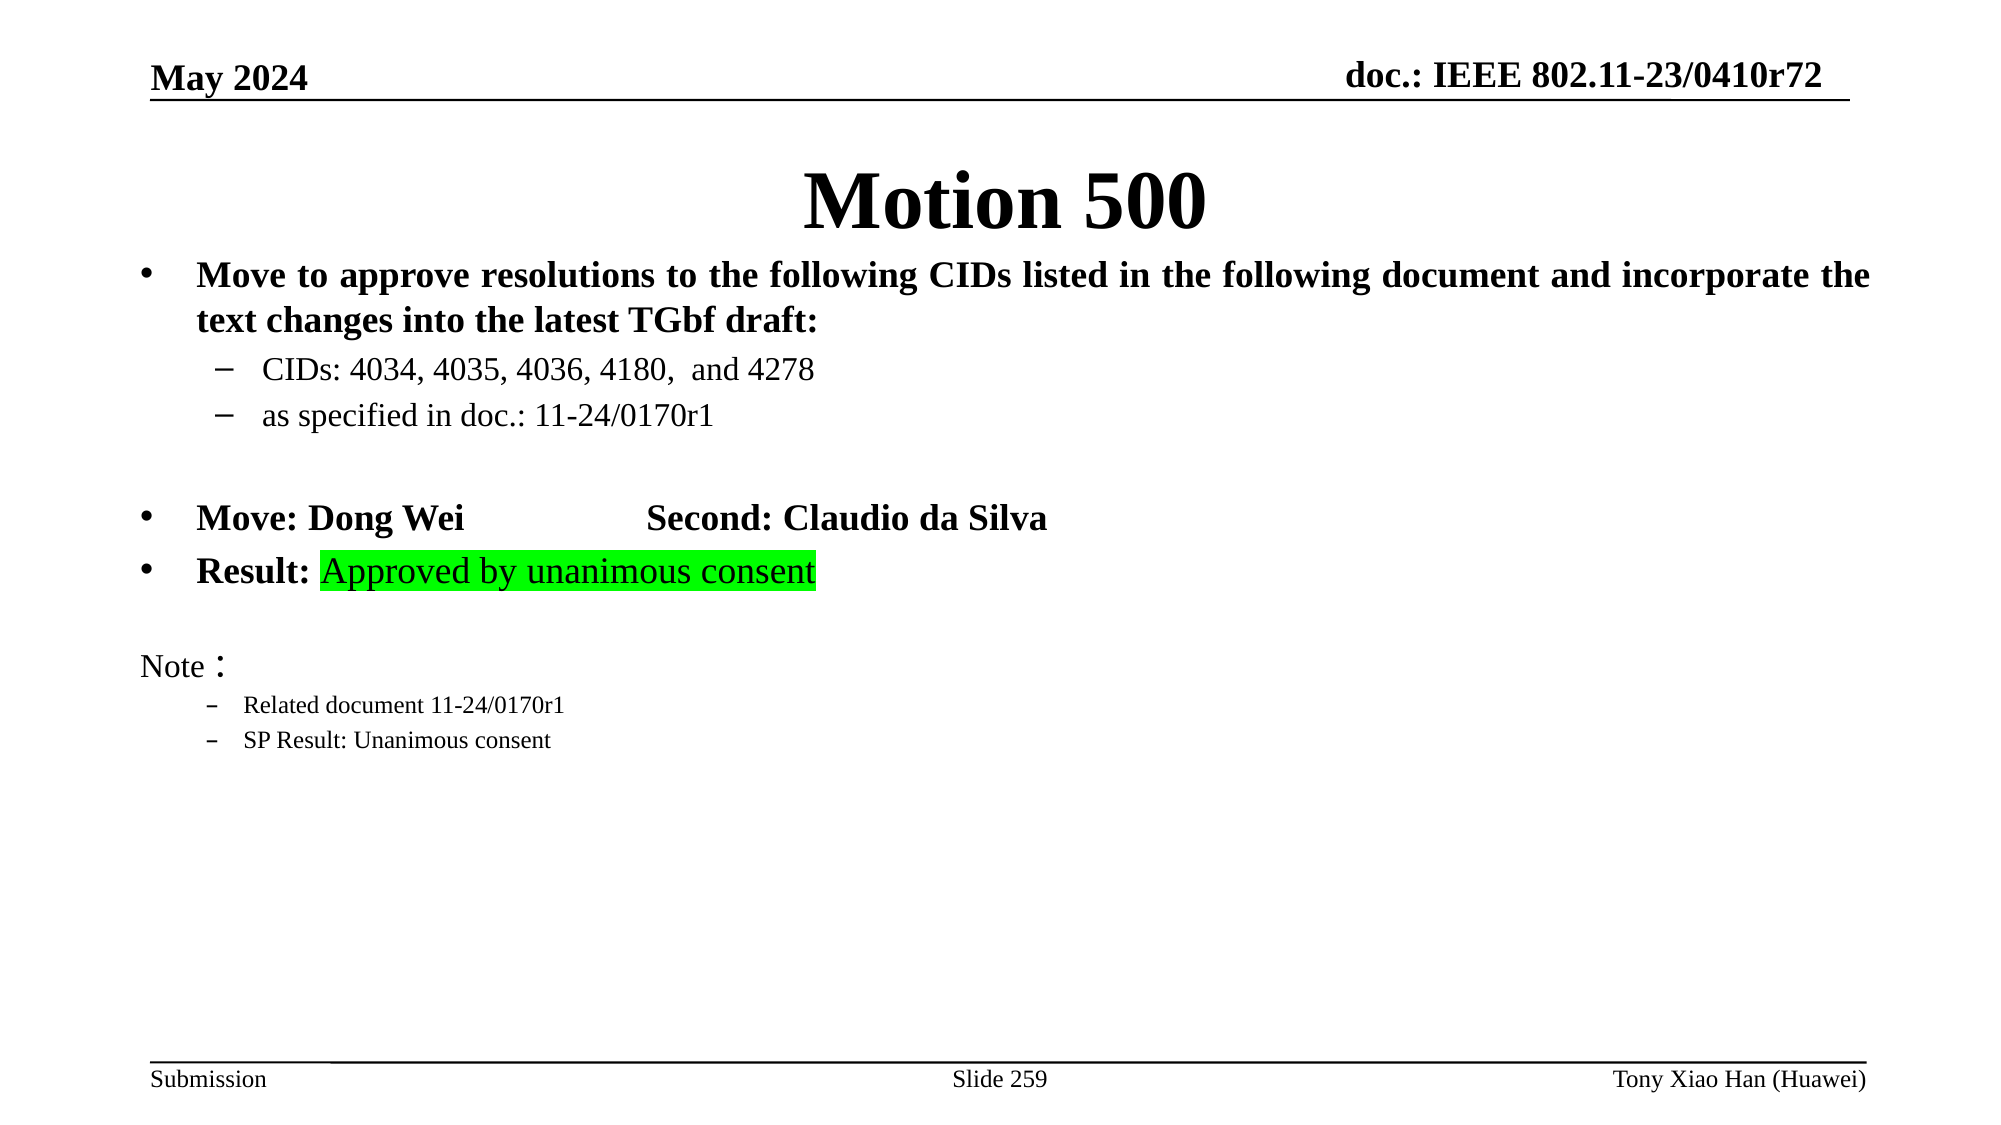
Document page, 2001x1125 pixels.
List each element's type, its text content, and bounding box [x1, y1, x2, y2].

text_box Motion 500 [368, 137, 1644, 212]
text_box Move to approve resolutions to the following CIDs listed in the following document and incorporate the text changes into the latest TGbf draft: CIDs: 4034, 4035, 4036, 4180, and 4278 as specified in doc.: 11-24/0170r1 Move: Dong Wei Second: Claudio da Silva Result: Approved by unanimous consent Note： Related document 11-24/0170r1 SP Result: Unanimous consent [125, 212, 1888, 988]
